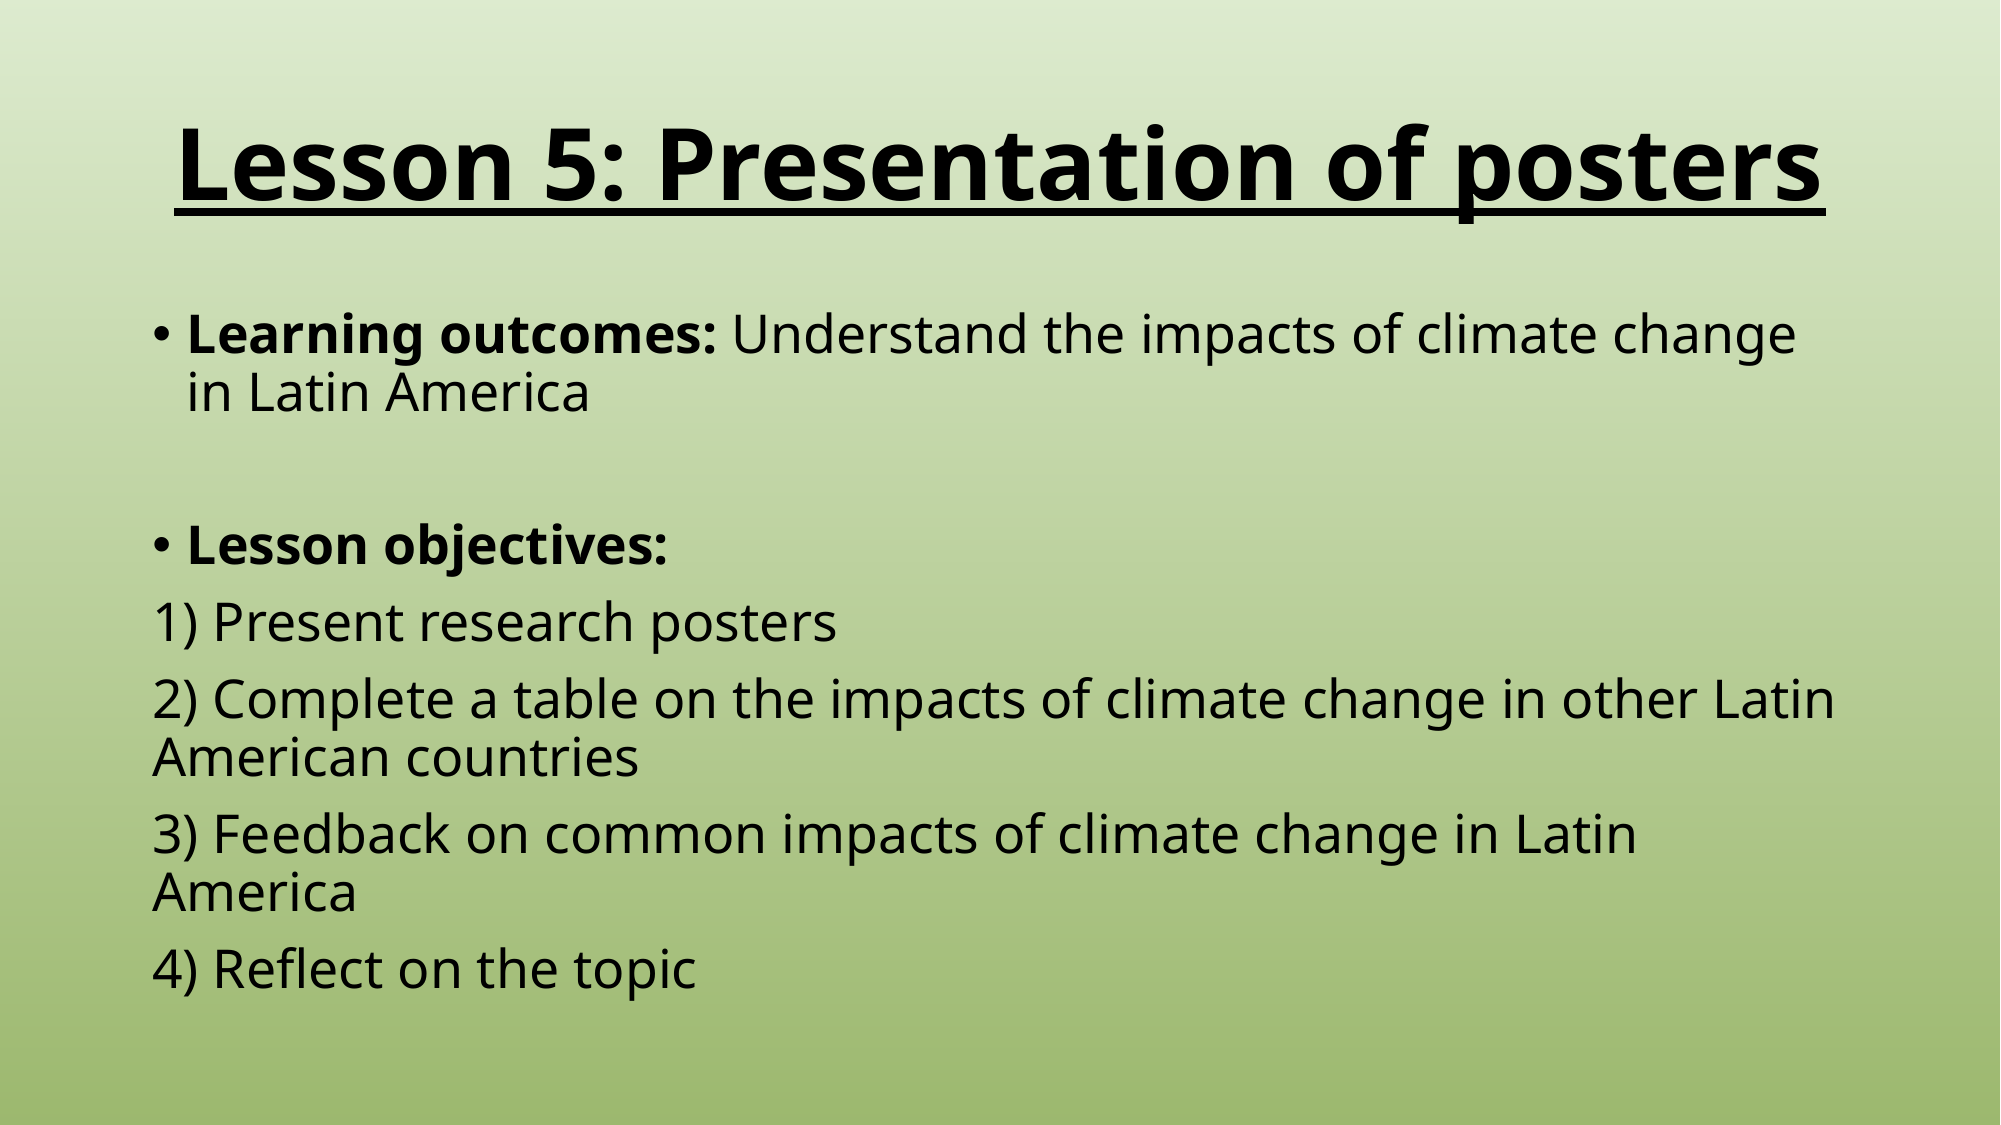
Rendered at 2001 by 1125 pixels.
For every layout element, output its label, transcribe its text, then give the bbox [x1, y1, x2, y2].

list Learning outcomes: Understand the impacts of climate change in Latin America Lesson objectives: 1) Present research posters 2) Complete a table on the impacts of climate change in other Latin American countries 3) Feedback on common impacts of climate change in Latin America 4) Reflect on the topic [137, 299, 1863, 1014]
title Lesson 5: Presentation of posters [137, 59, 1863, 278]
